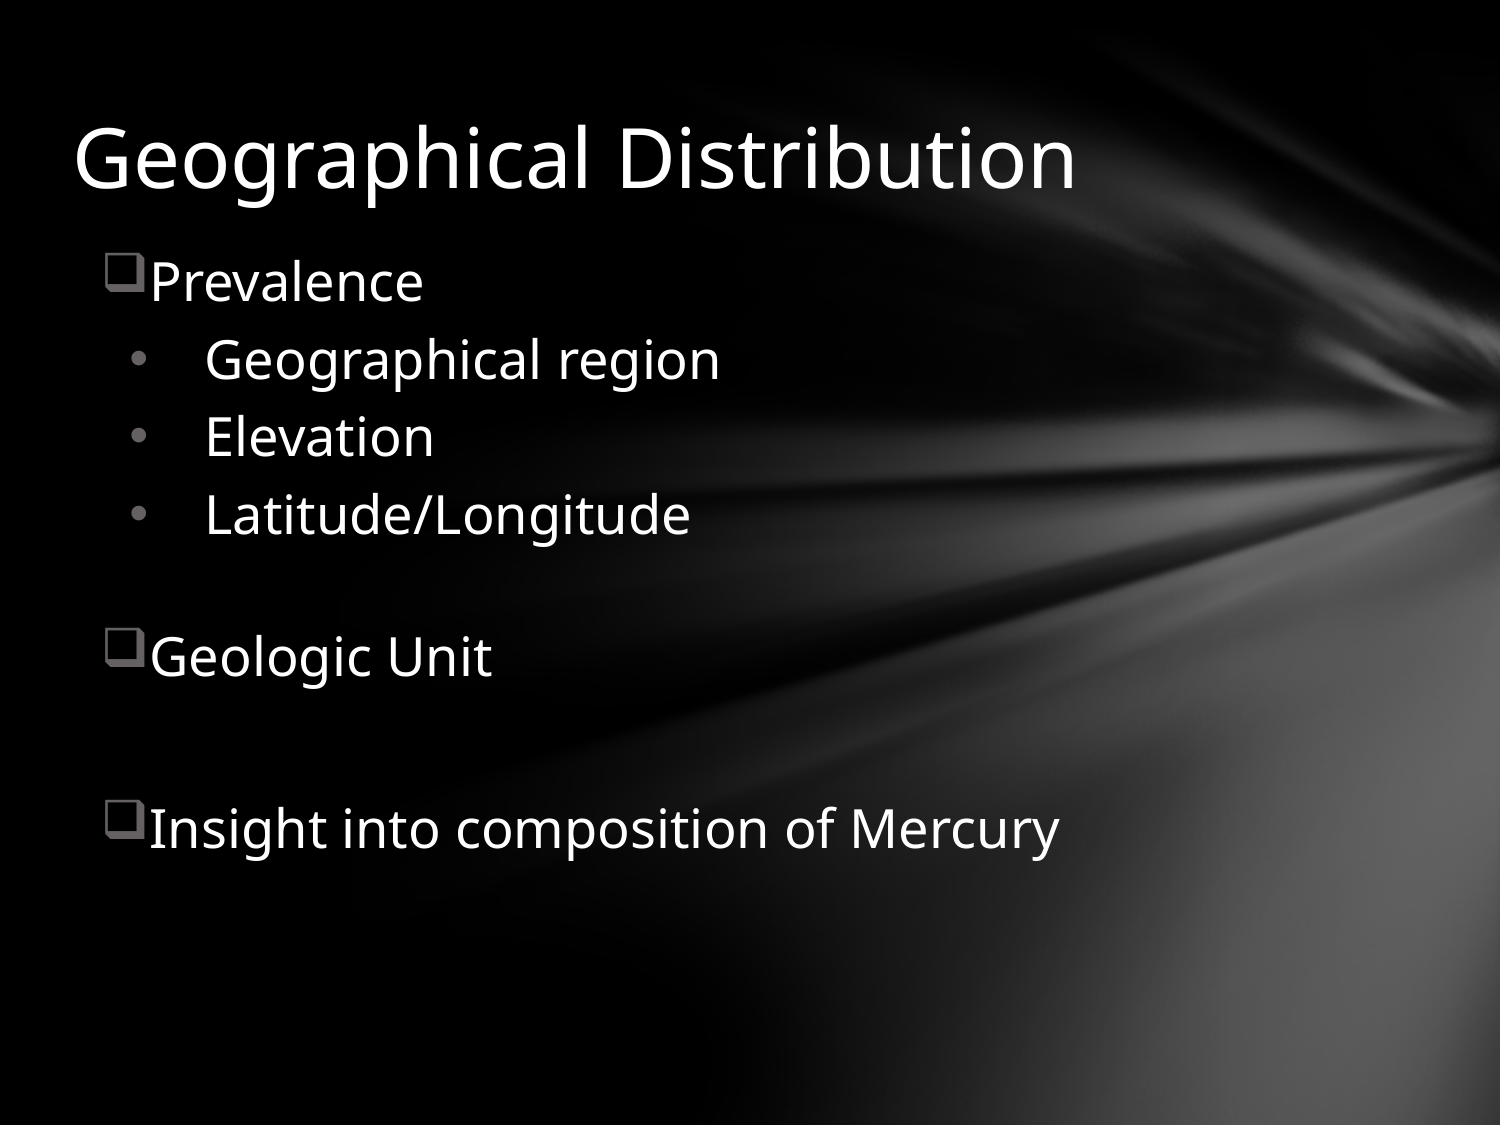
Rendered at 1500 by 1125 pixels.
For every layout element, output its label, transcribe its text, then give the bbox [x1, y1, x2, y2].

title Geographical Distribution [57, 37, 1318, 213]
list Prevalence Geographical region Elevation Latitude/Longitude Geologic Unit Insight into composition of Mercury [57, 239, 1318, 1015]
